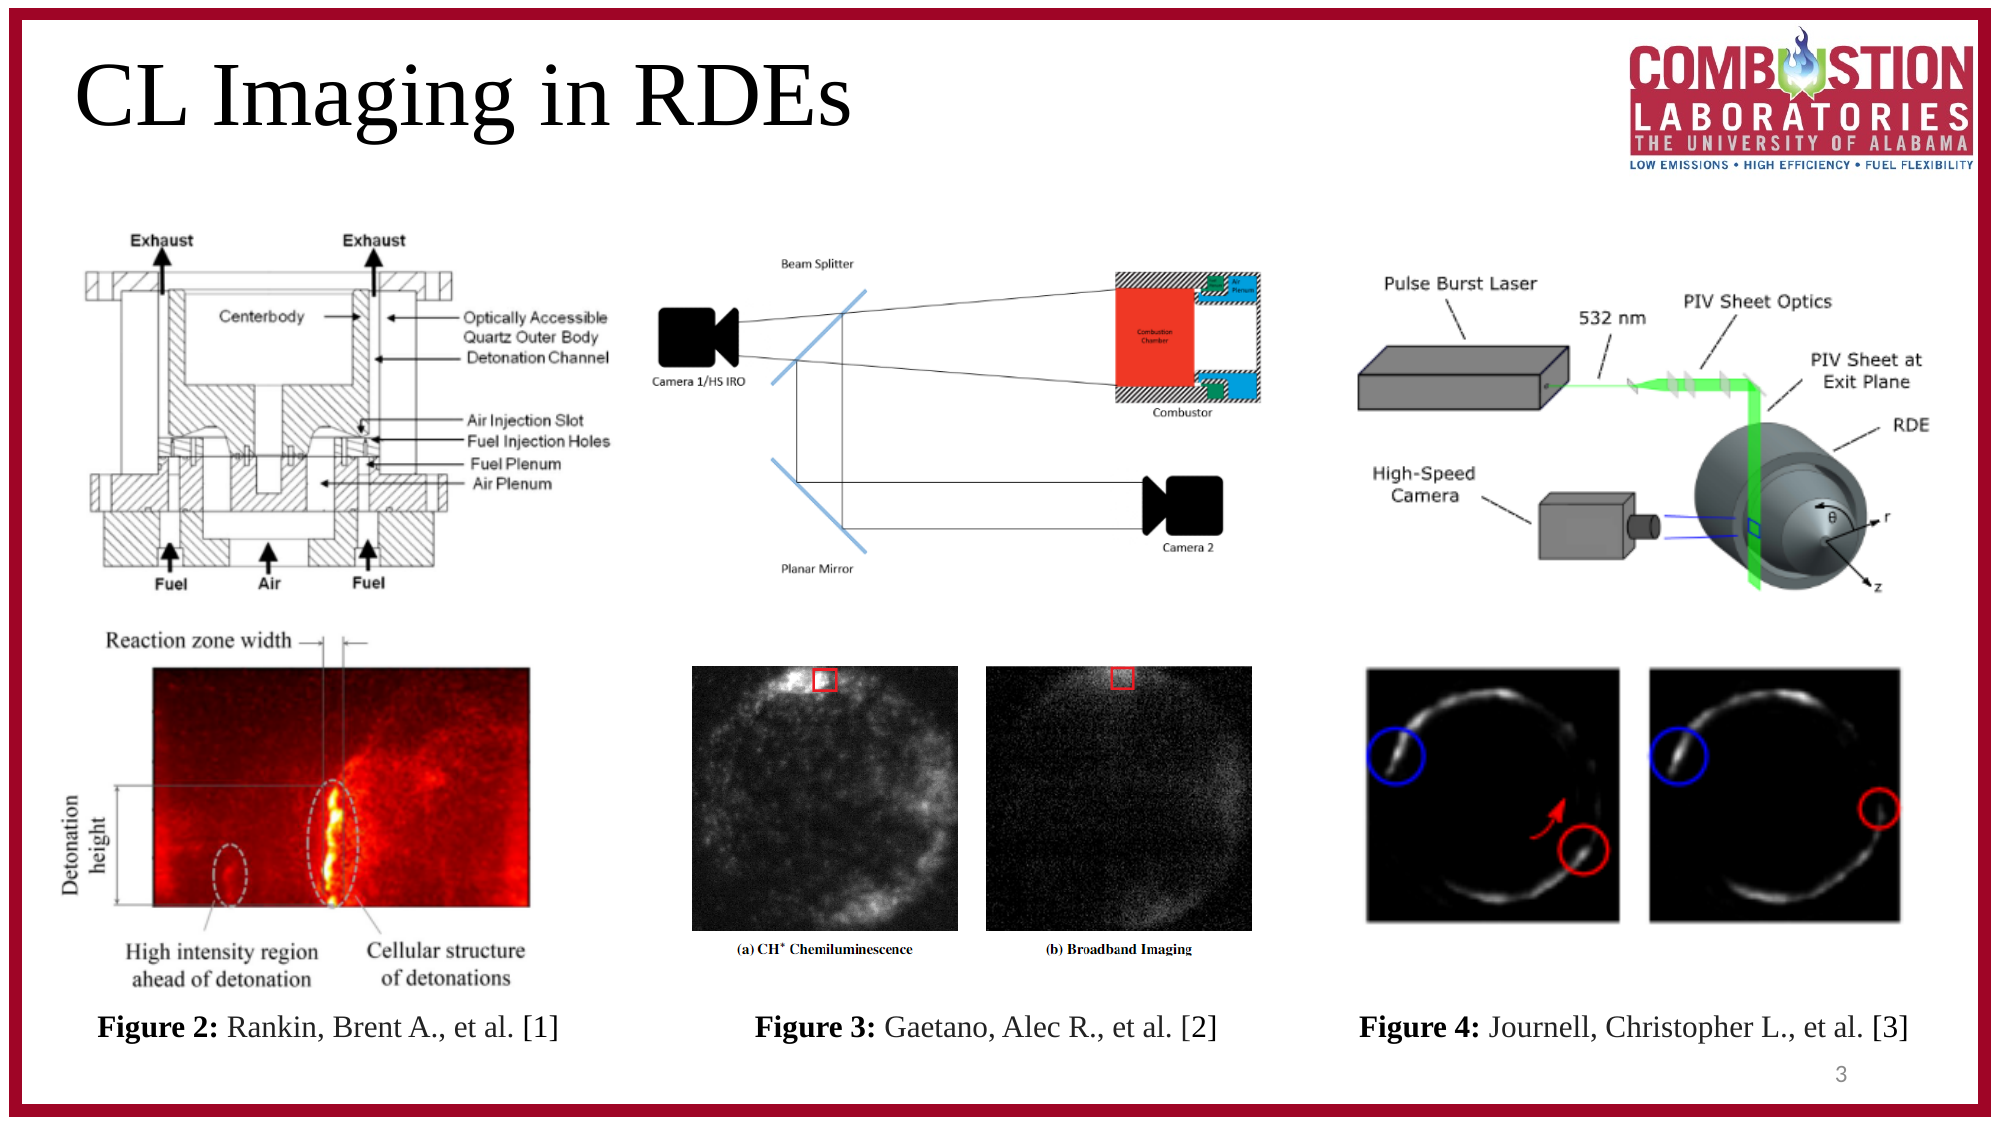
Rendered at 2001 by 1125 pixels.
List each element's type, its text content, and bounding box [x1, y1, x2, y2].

picture [1629, 23, 1974, 177]
picture [59, 628, 538, 992]
text_box CL Imaging in RDEs [59, 26, 1421, 152]
text_box Figure 3: Gaetano, Alec R., et al. [2] [739, 999, 1246, 1052]
text_box Figure 2: Rankin, Brent A., et al. [1] [82, 999, 588, 1052]
picture [1348, 661, 1912, 930]
picture [1336, 260, 1939, 598]
picture [688, 661, 961, 957]
text_box Figure 4: Journell, Christopher L., et al. [3] [1344, 999, 1931, 1052]
slide_number 3 [1412, 1052, 1863, 1103]
text_box [14, 13, 1985, 1112]
picture [644, 237, 1276, 578]
picture [982, 661, 1255, 957]
picture [82, 224, 618, 598]
